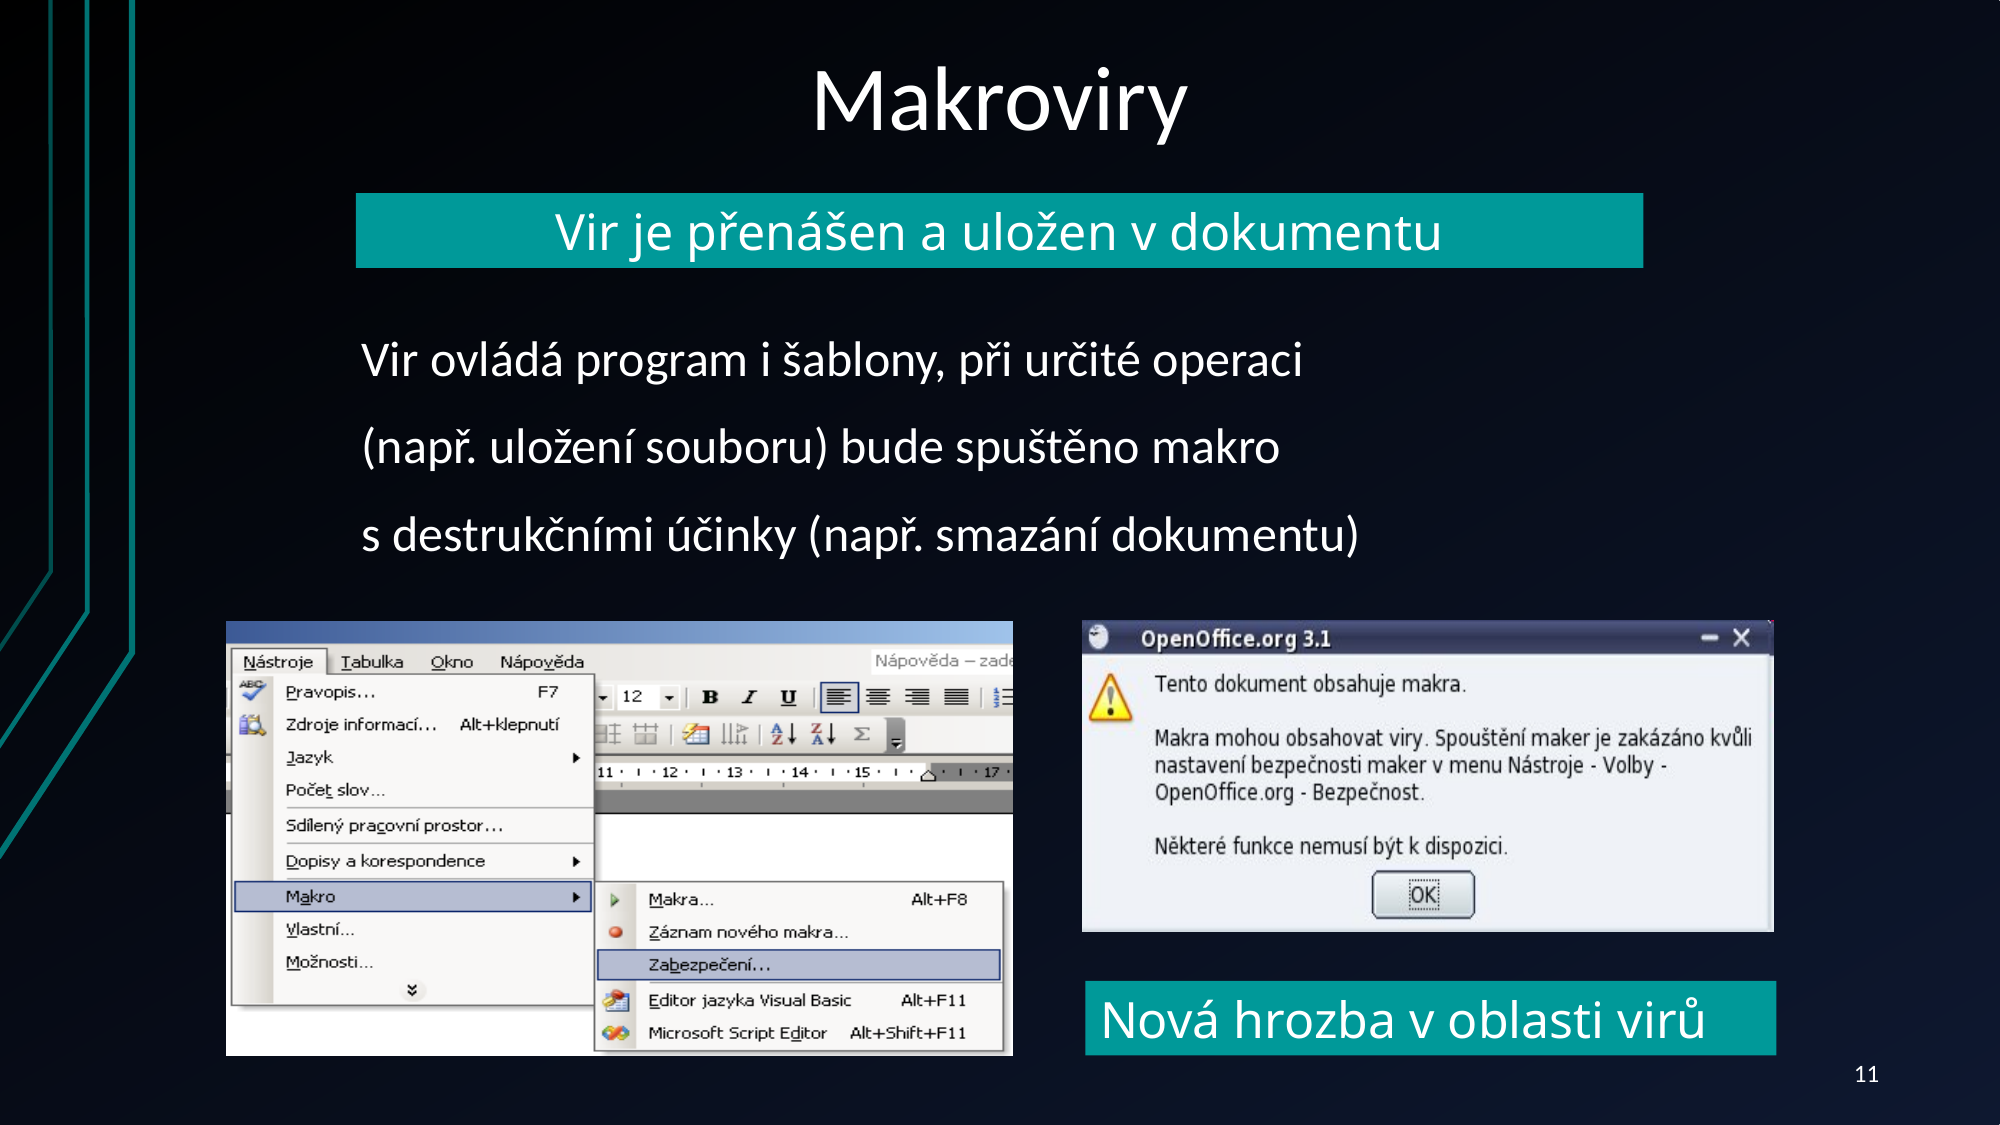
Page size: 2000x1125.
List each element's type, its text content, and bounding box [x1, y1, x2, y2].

text_box Makroviry [324, 43, 1675, 231]
text_box Vir ovládá program i šablony, při určité operaci (např. uložení souboru) bude spuštěno makro s destrukčními účinky (např. smazání dokumentu) [296, 325, 1703, 563]
text_box Vir je přenášen a uložen v dokumentu [355, 193, 1644, 268]
text_box Nová hrozba v oblasti virů [1085, 980, 1777, 1056]
slide_number 11 [1732, 1042, 1900, 1103]
picture [1082, 620, 1774, 932]
picture [225, 620, 1014, 1057]
